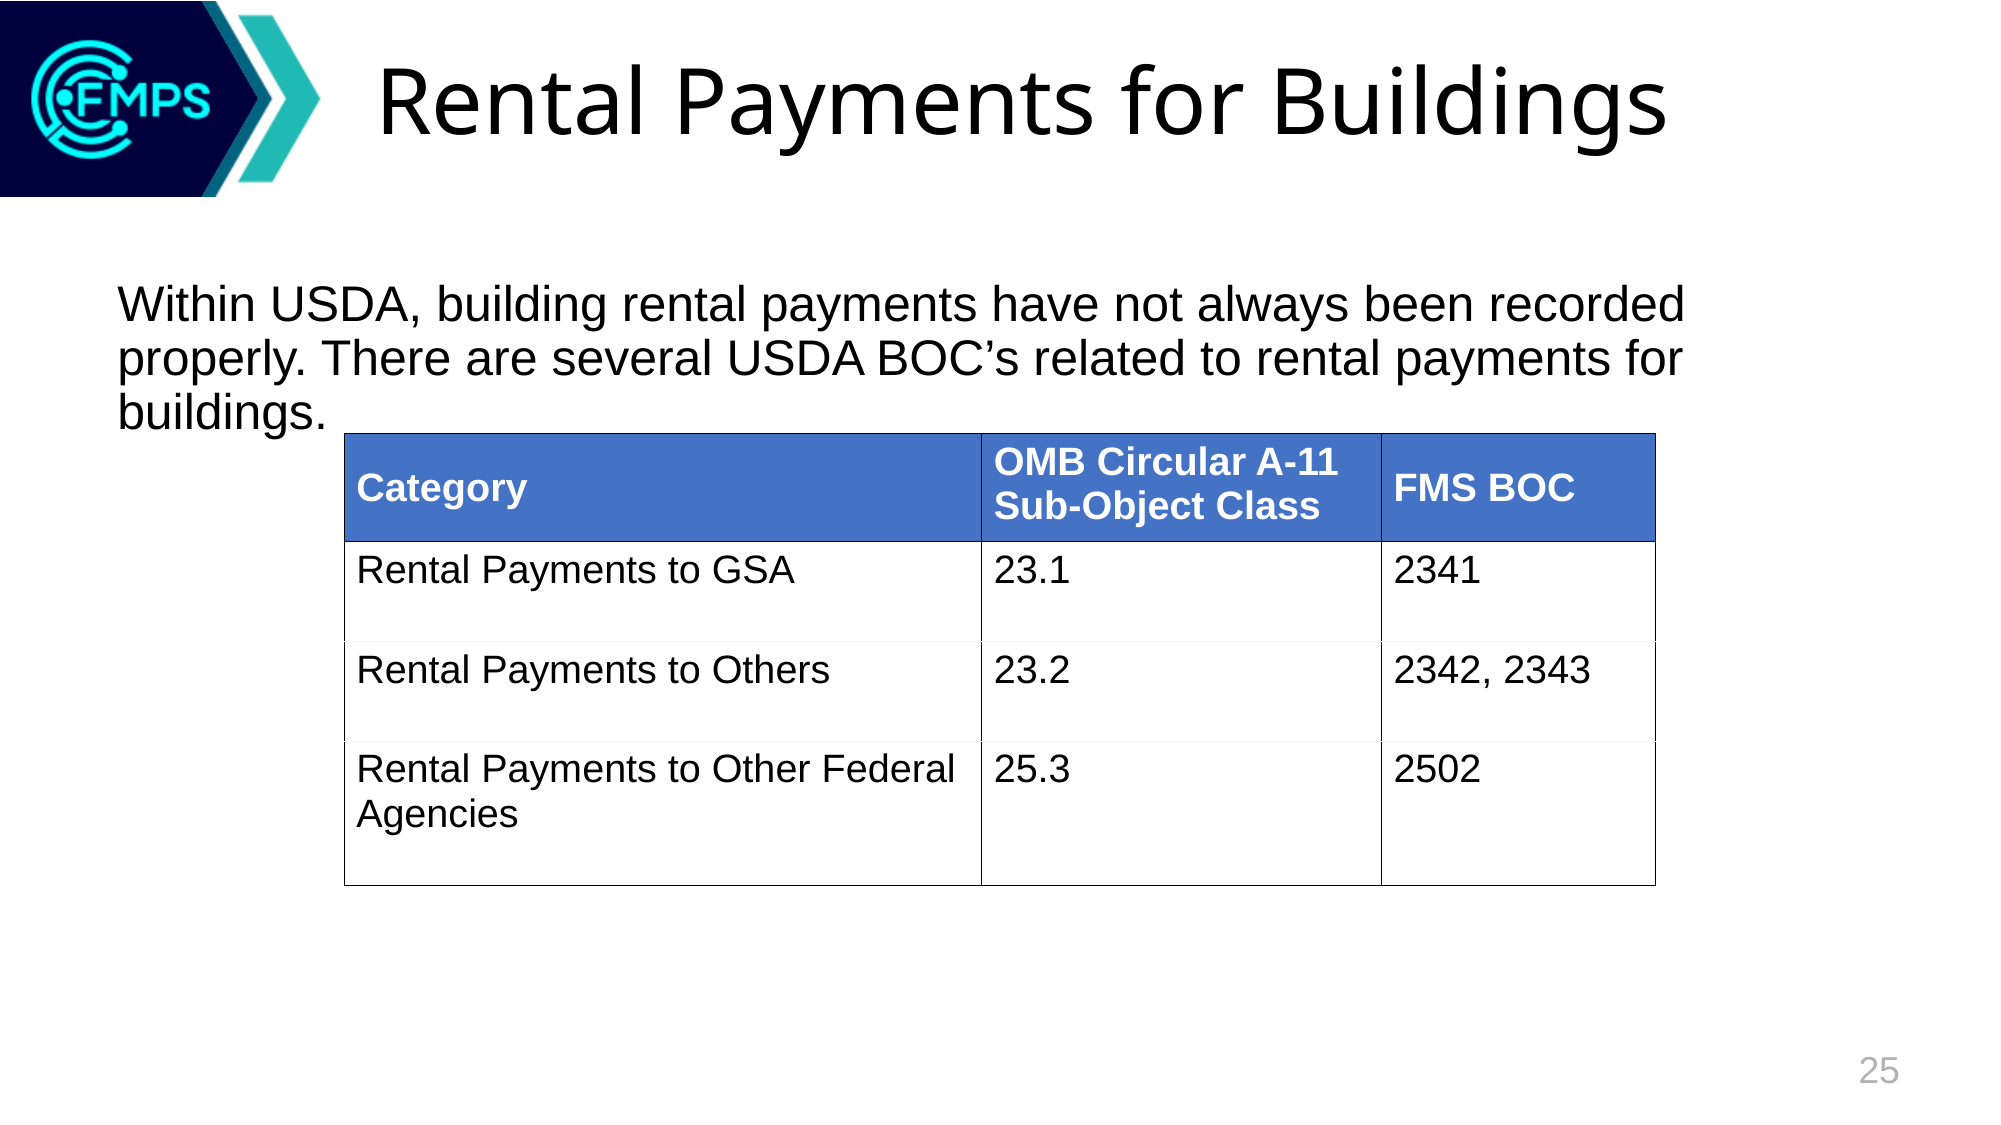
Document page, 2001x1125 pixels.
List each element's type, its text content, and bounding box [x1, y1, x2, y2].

table_cell 23.2​ [982, 642, 1381, 741]
table_cell 23.1​ [982, 542, 1381, 641]
table_header OMB Circular A-11​ Sub-Object Class​ [982, 434, 1381, 541]
table_cell Rental Payments to Other Federal Agencies​ ​ [345, 742, 981, 885]
table_cell 2502​ ​ [1382, 742, 1655, 885]
table_header Category​ [345, 434, 981, 541]
table_cell Rental Payments to Others​ ​ [345, 642, 981, 741]
table_cell Rental Payments to GSA​ ​ [345, 542, 981, 641]
table_cell 2341​ [1382, 542, 1655, 641]
picture [216, 1, 2001, 197]
slide_number 25 [1440, 1046, 1900, 1092]
list Within USDA, building rental payments have not always been recorded properly. There are several USDA BOC’s related to rental payments for buildings. [117, 278, 1883, 338]
table_cell 25.3​ ​ [982, 742, 1381, 885]
title Rental Payments for Buildings [375, 42, 1928, 156]
picture [0, 1, 258, 197]
table_cell 2342, 2343​ ​ [1382, 642, 1655, 741]
table_header FMS BOC​ [1382, 434, 1655, 541]
